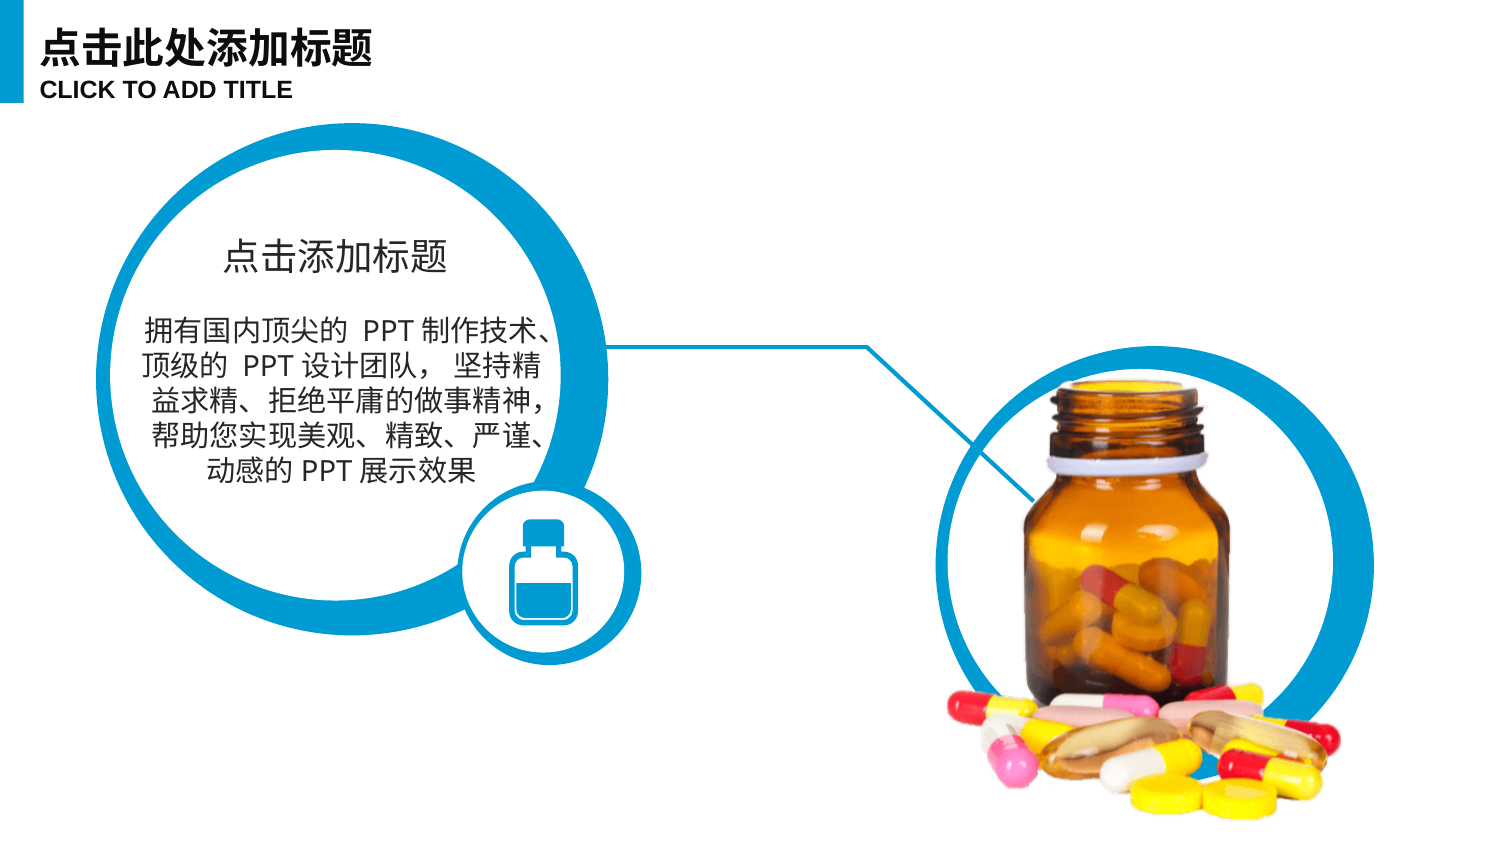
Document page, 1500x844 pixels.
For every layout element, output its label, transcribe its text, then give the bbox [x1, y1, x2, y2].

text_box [456, 480, 642, 666]
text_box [95, 122, 609, 636]
text_box [613, 345, 865, 446]
text_box 点击此处添加标题 [26, 14, 502, 79]
picture [871, 339, 1410, 841]
text_box CLICK TO ADD TITLE [24, 66, 372, 112]
text_box [0, 0, 26, 105]
